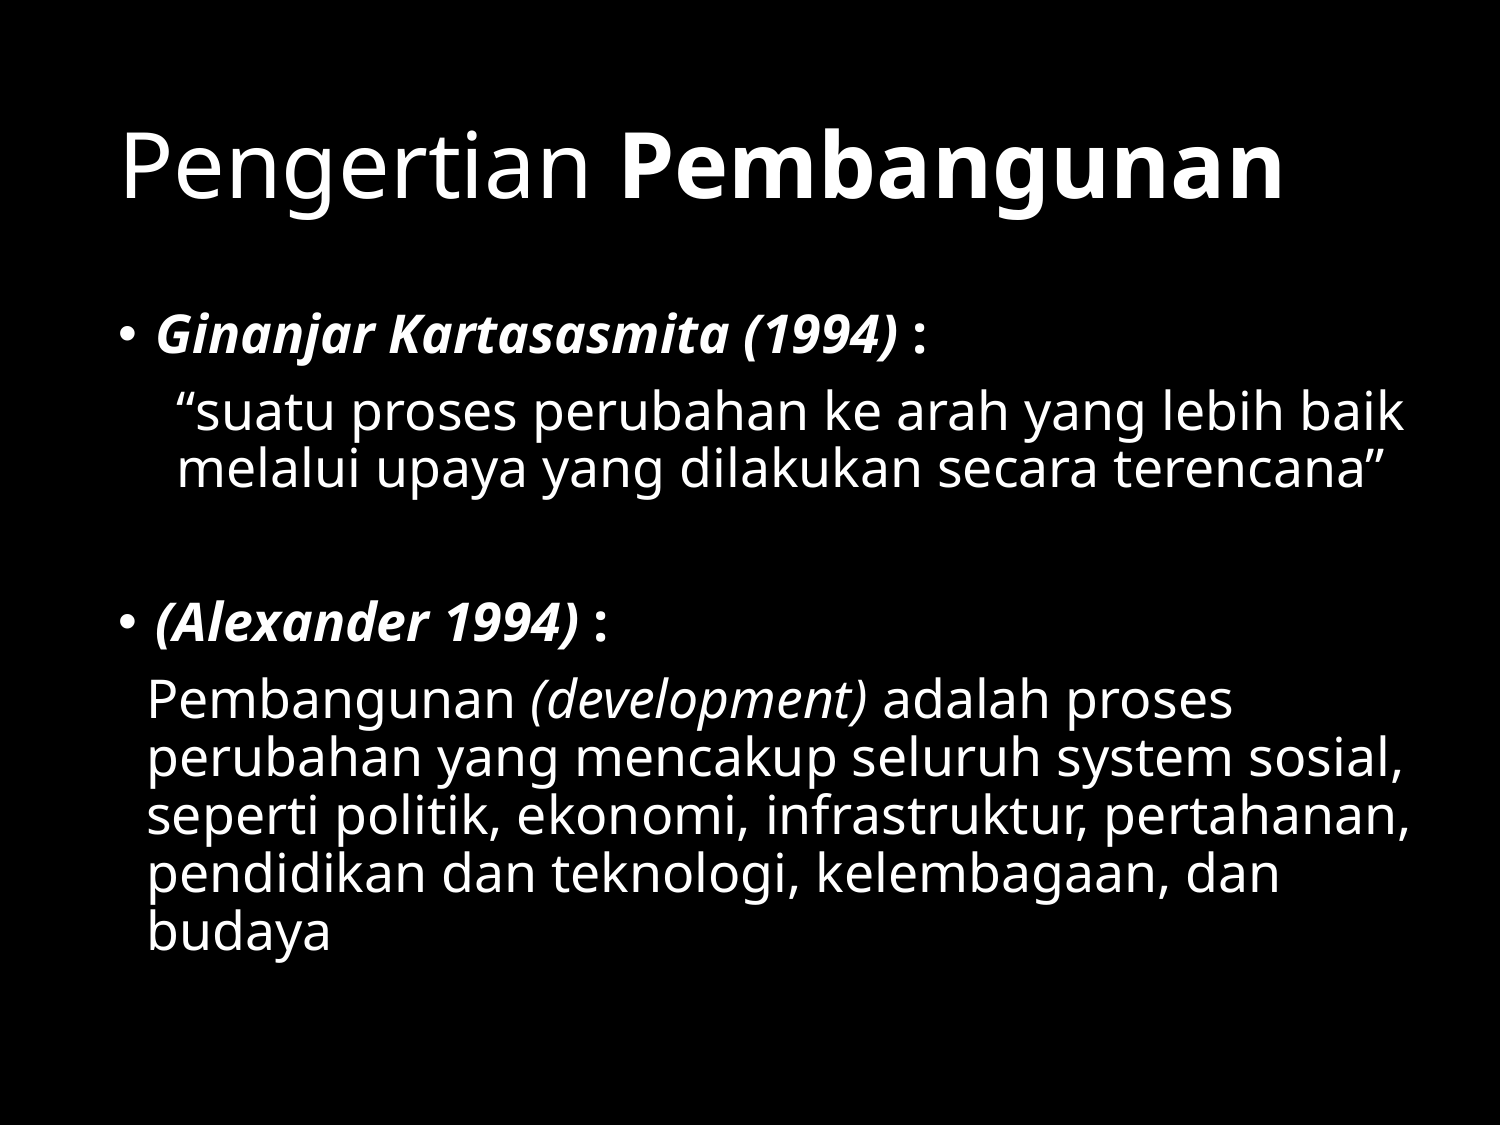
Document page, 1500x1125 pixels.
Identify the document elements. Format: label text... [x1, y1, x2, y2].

title Pengertian Pembangunan [103, 59, 1397, 278]
list Ginanjar Kartasasmita (1994) : “suatu proses perubahan ke arah yang lebih baik melalui upaya yang dilakukan secara terencana” (Alexander 1994) : Pembangunan (development) adalah proses perubahan yang mencakup seluruh system sosial, seperti politik, ekonomi, infrastruktur, pertahanan, pendidikan dan teknologi, kelembagaan, dan budaya [103, 299, 1436, 1014]
